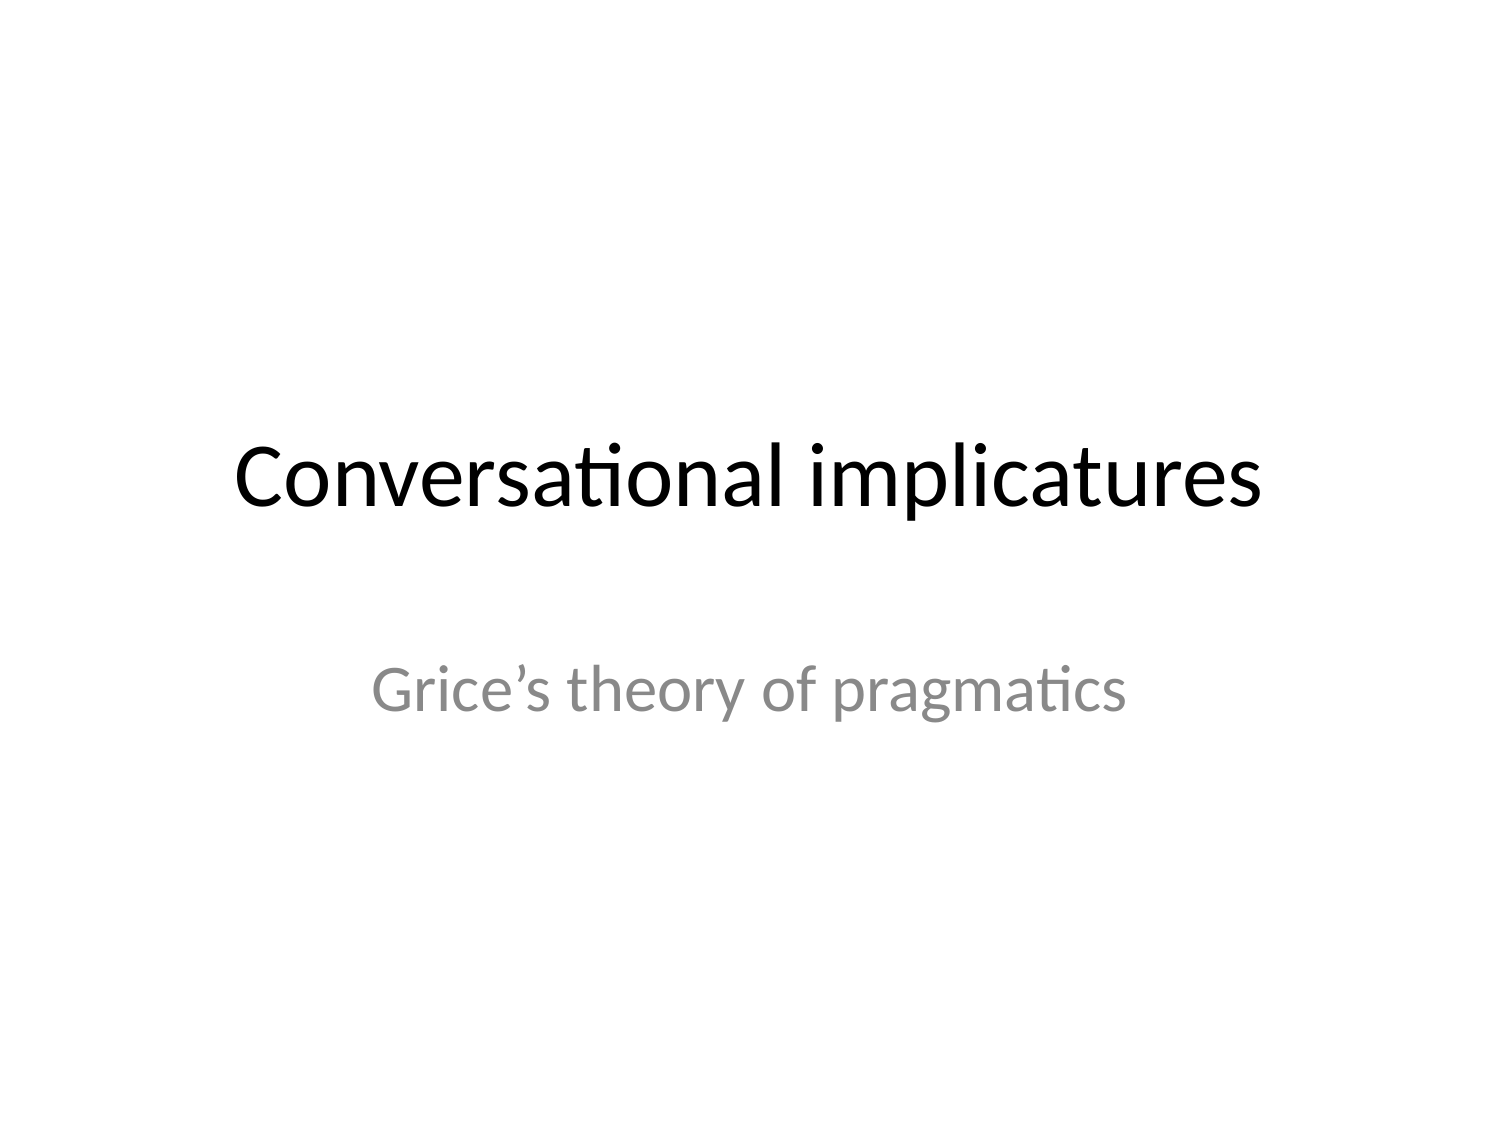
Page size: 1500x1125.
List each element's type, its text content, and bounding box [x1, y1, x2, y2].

subtitle Grice’s theory of pragmatics [225, 637, 1275, 925]
title Conversational implicatures [112, 349, 1388, 591]
